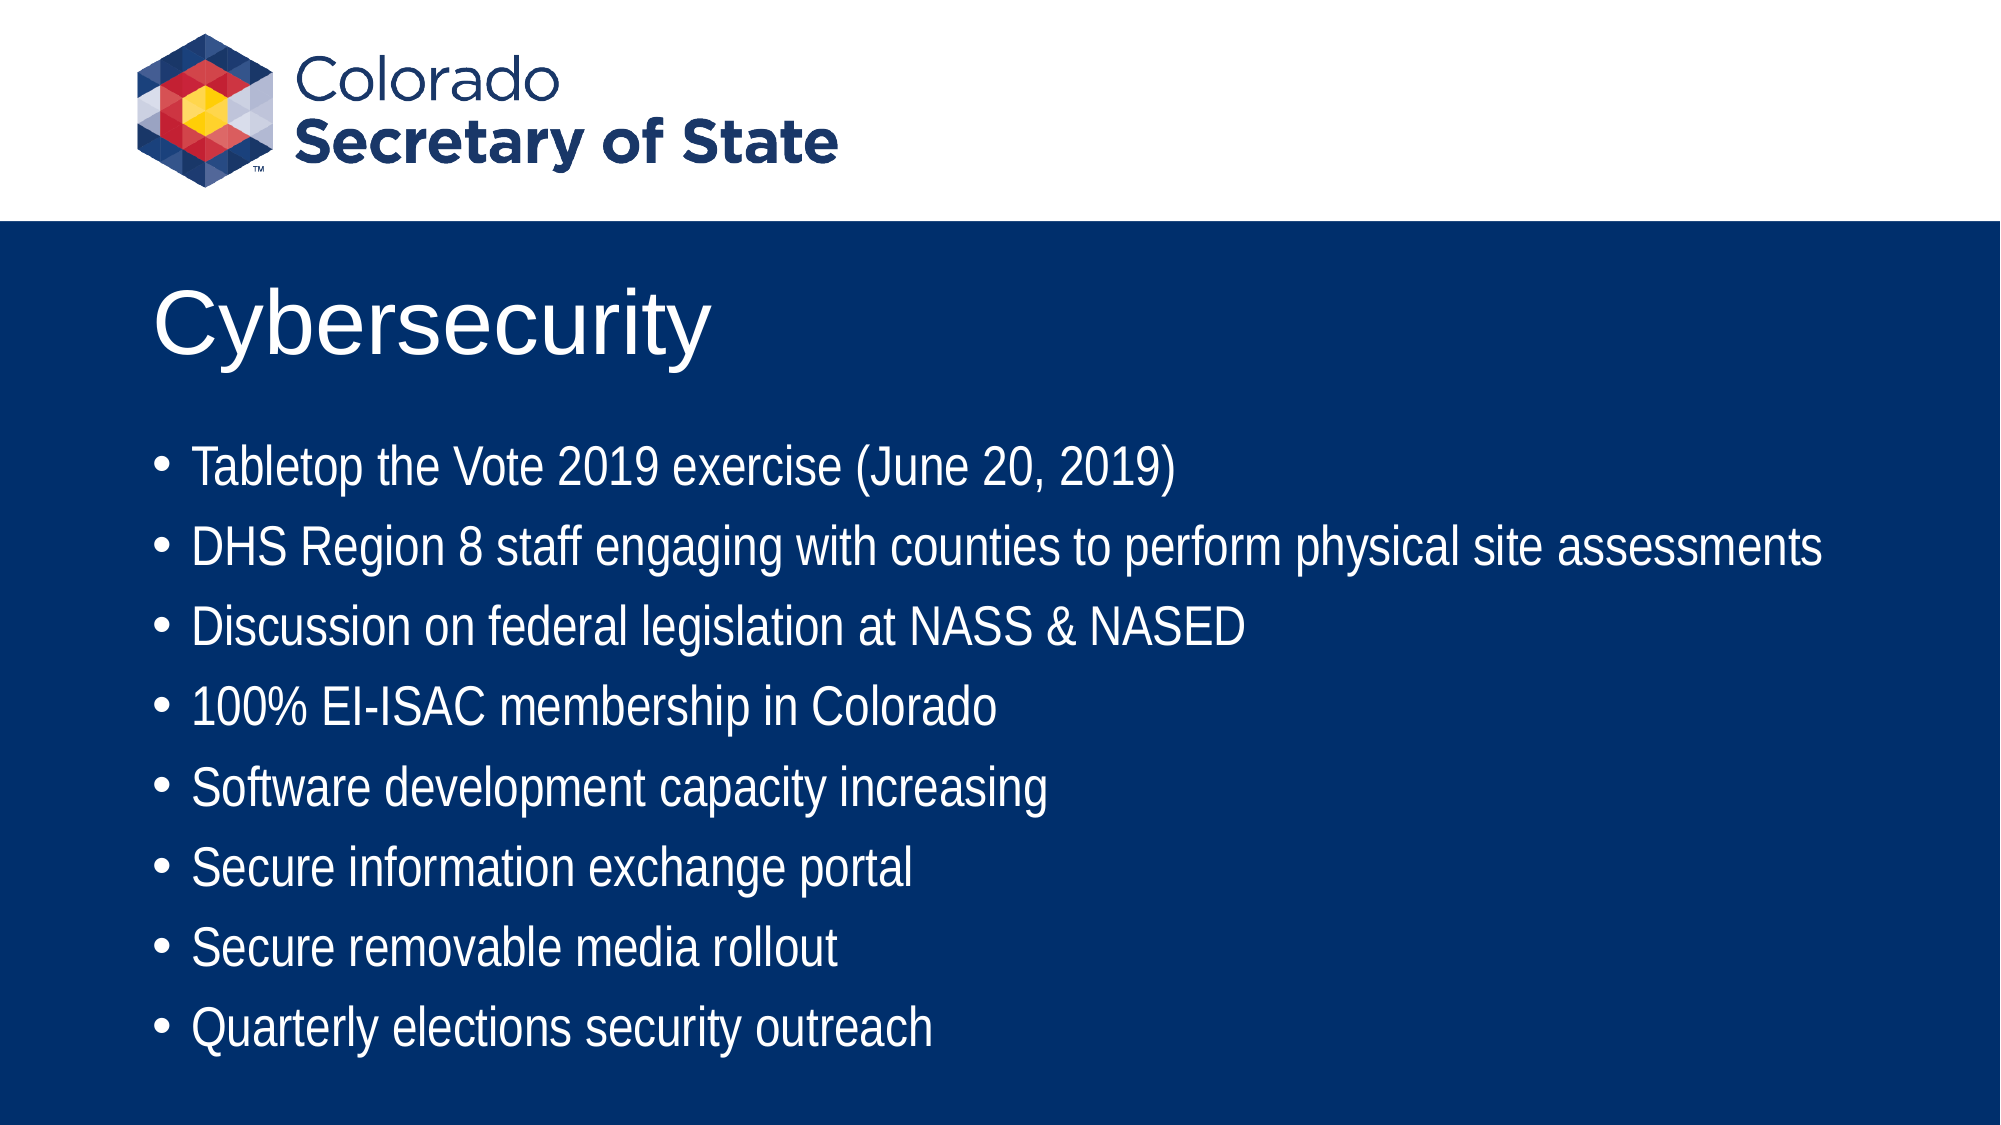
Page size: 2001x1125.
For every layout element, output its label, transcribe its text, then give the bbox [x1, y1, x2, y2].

picture [137, 33, 838, 188]
list Tabletop the Vote 2019 exercise (June 20, 2019) DHS Region 8 staff engaging with counties to perform physical site assessments Discussion on federal legislation at NASS & NASED 100% EI-ISAC membership in Colorado Software development capacity increasing Secure information exchange portal Secure removable media rollout Quarterly elections security outreach [137, 429, 1863, 1078]
title Cybersecurity [137, 250, 1863, 400]
